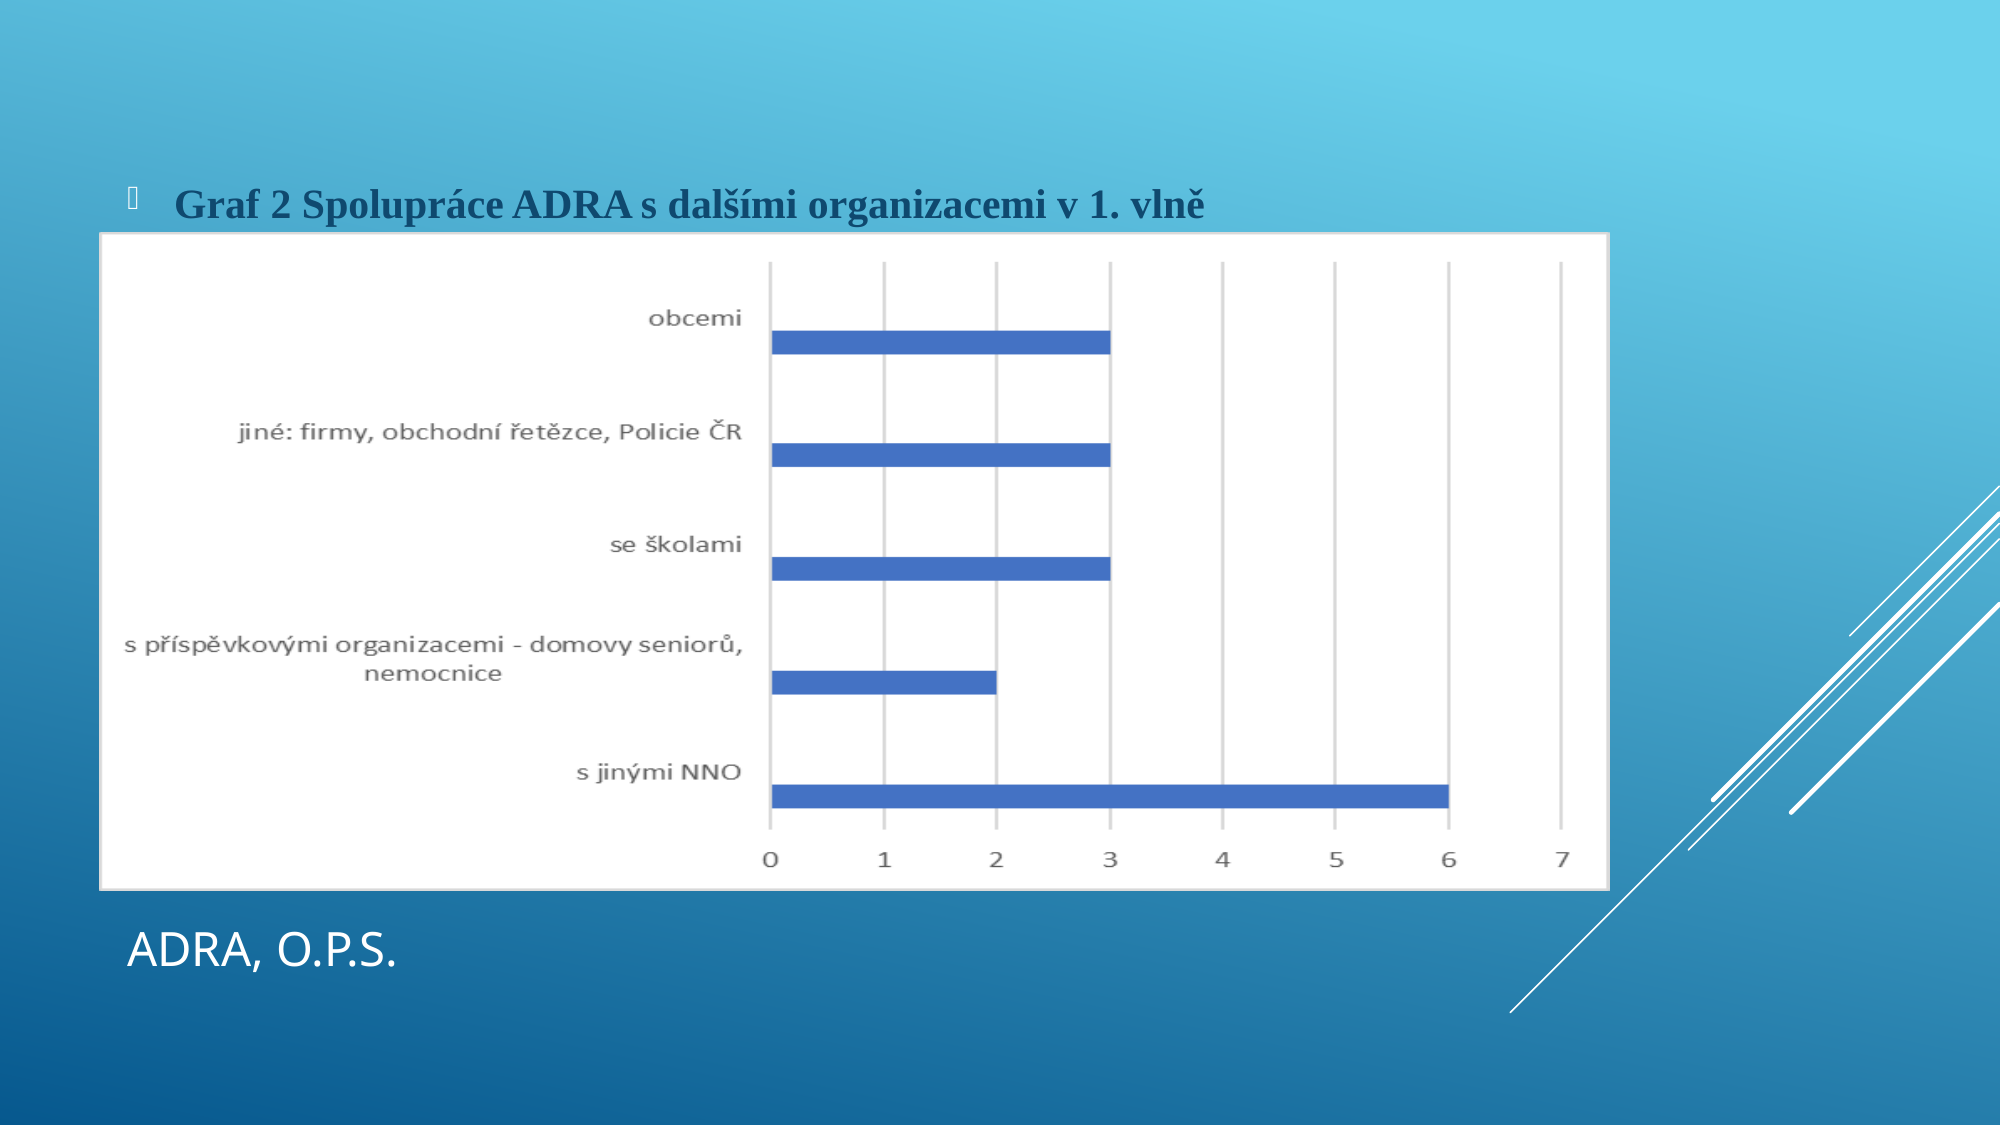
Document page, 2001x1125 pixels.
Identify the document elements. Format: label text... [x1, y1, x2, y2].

title Adra, o.p.s. [112, 911, 1513, 984]
picture [99, 232, 1610, 891]
list Graf 2 Spolupráce ADRA s dalšími organizacemi v 1. vlně [112, 112, 1513, 232]
